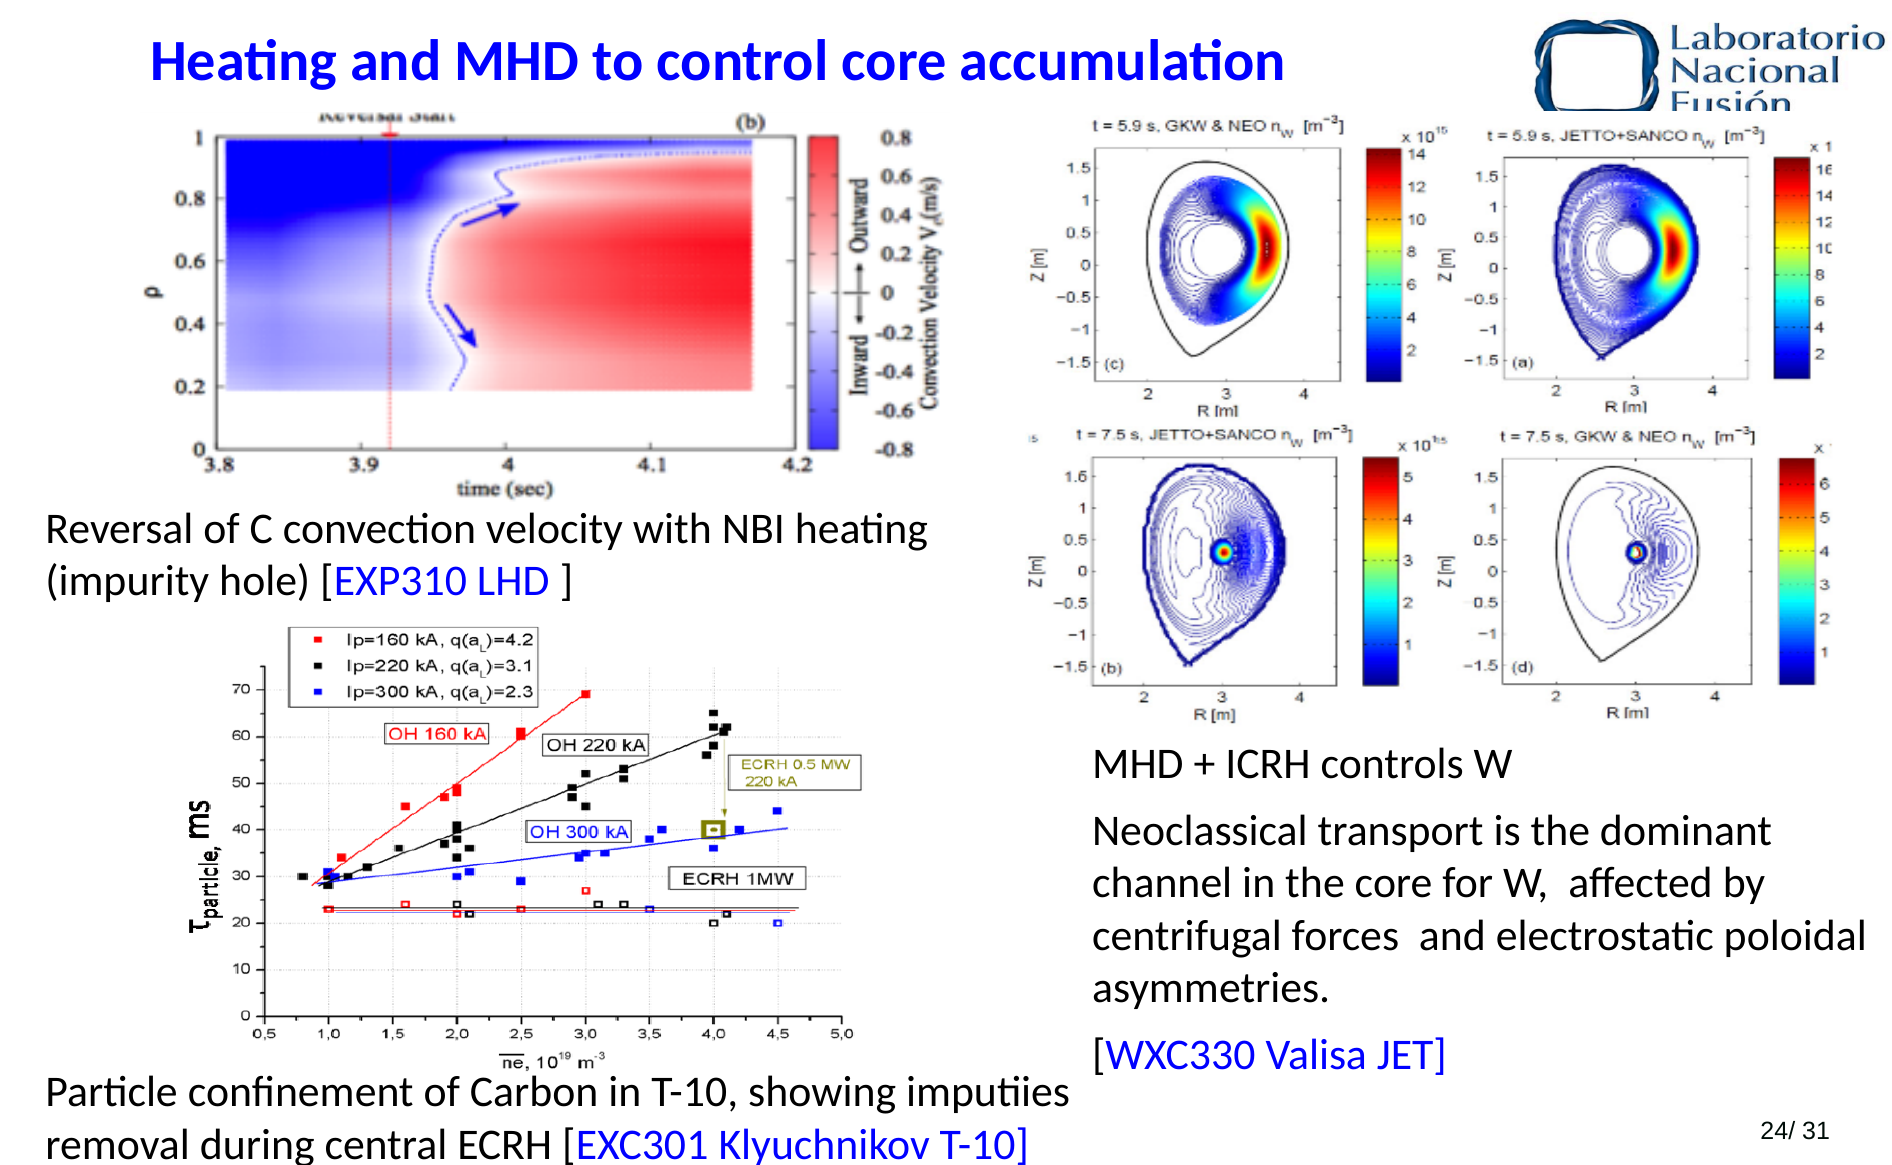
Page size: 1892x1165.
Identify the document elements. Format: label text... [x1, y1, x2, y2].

text_box Heating and MHD to control core accumulation [132, 13, 1586, 101]
text_box MHD + ICRH controls W Neoclassical transport is the dominant channel in the core for W, affected by centrifugal forces and electrostatic poloidal asymmetries. [WXC330 Valisa JET] [1074, 725, 1892, 1140]
picture [174, 614, 881, 1074]
picture [1025, 111, 1836, 736]
picture [140, 111, 950, 505]
text_box Particle confinement of Carbon in T-10, showing imputiies removal during central ECRH [EXC301 Klyuchnikov T-10] [27, 1054, 1198, 1165]
text_box Reversal of C convection velocity with NBI heating (impurity hole) [EXP310 LHD ] [27, 490, 1020, 614]
